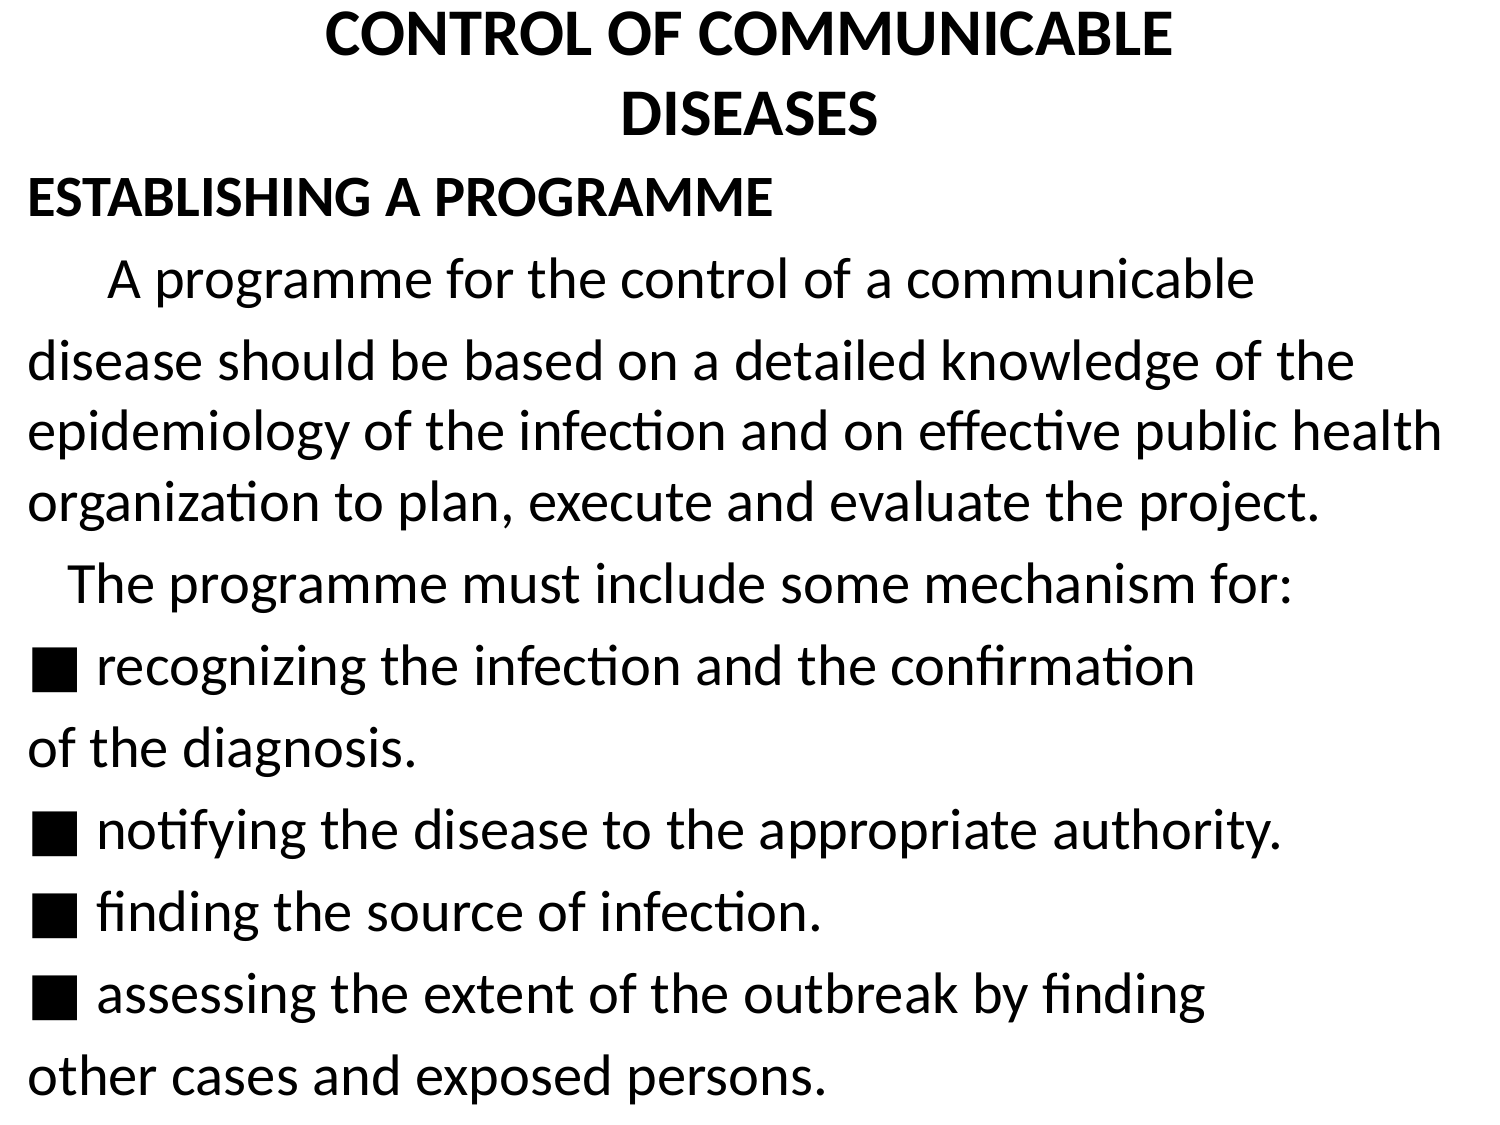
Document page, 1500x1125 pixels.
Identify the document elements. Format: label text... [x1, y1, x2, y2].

title CONTROL OF COMMUNICABLE DISEASES [75, 0, 1425, 138]
list ESTABLISHING A PROGRAMME A programme for the control of a communicable disease should be based on a detailed knowledge of the epidemiology of the infection and on effective public health organization to plan, execute and evaluate the project. The programme must include some mechanism for: ■ recognizing the infection and the confirmation of the diagnosis. ■ notifying the disease to the appropriate authority. ■ finding the source of infection. ■ assessing the extent of the outbreak by finding other cases and exposed persons. [12, 149, 1500, 1125]
